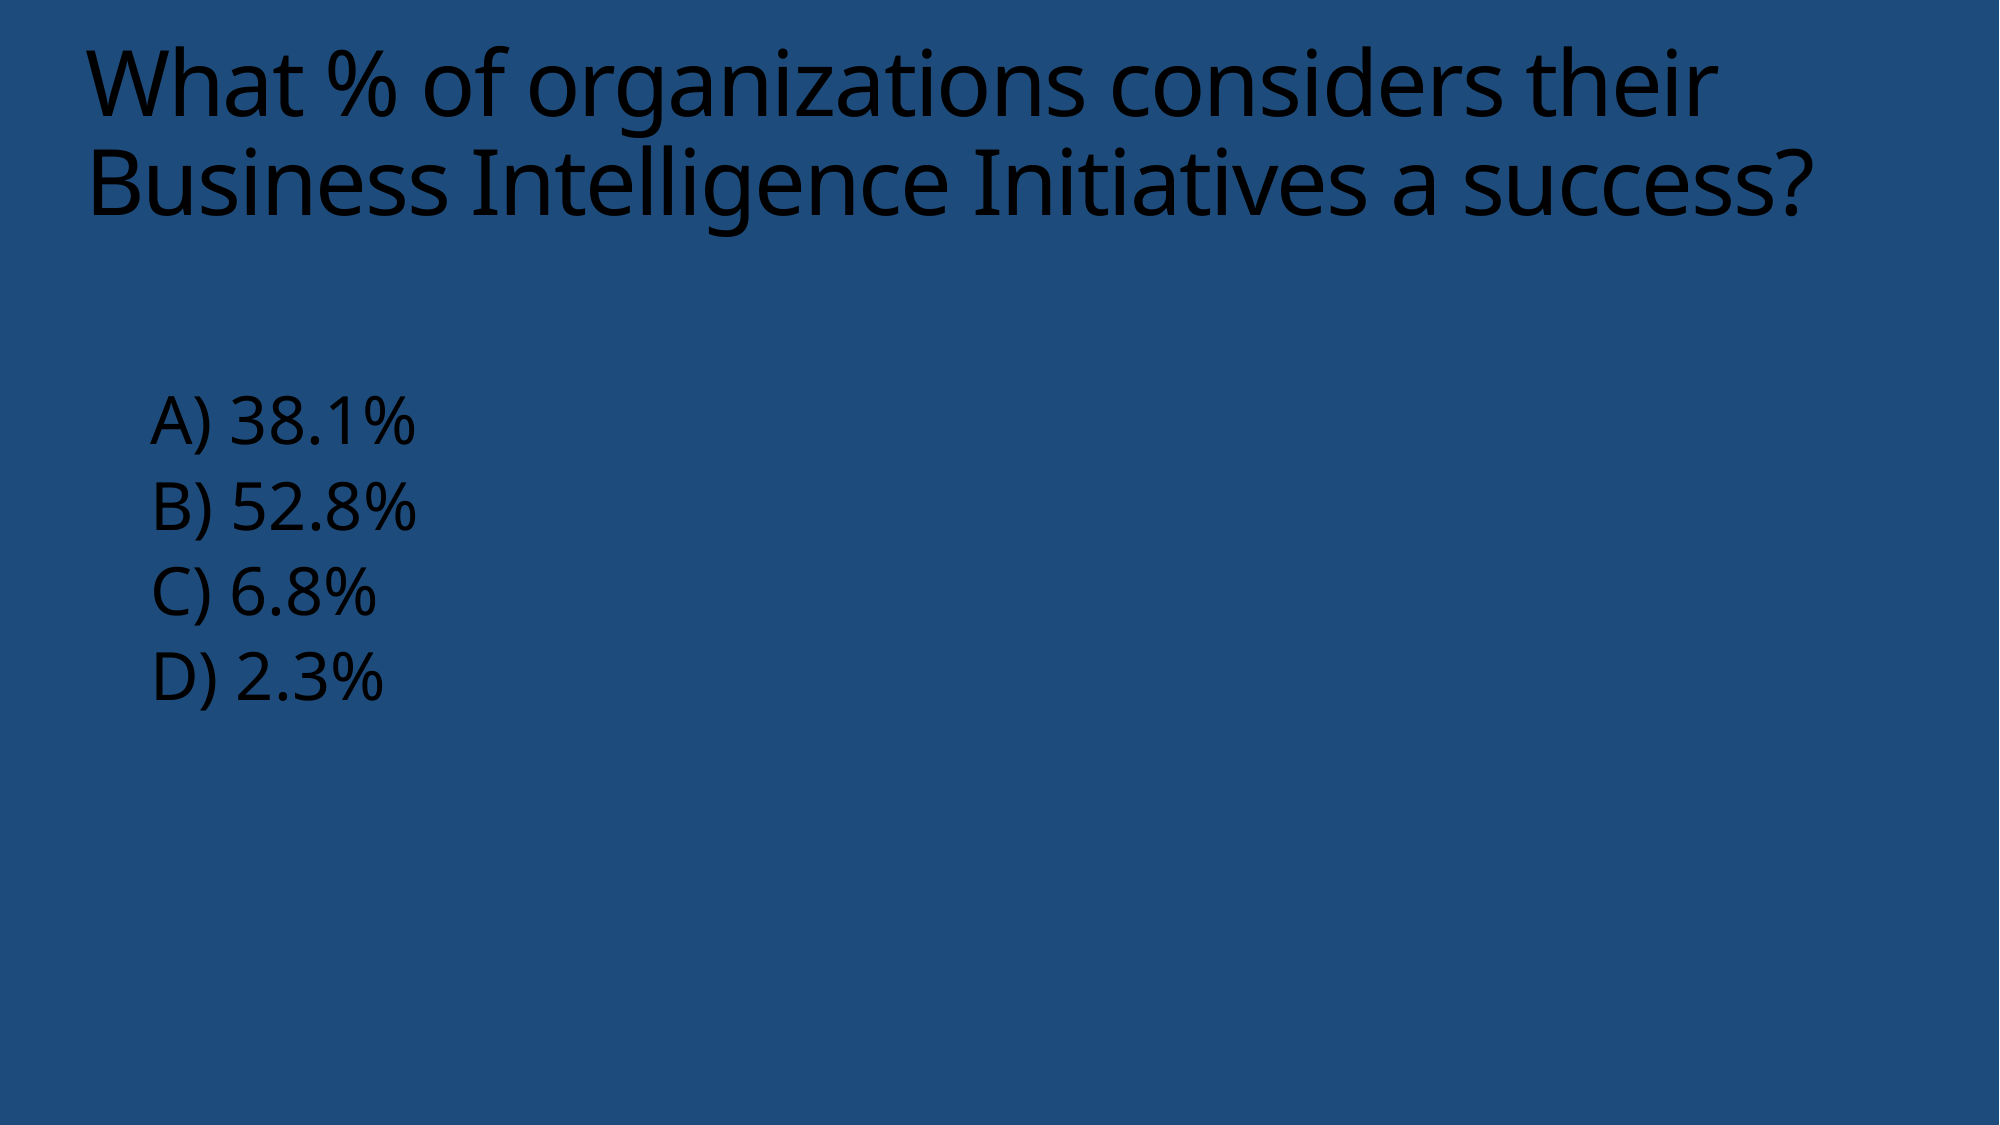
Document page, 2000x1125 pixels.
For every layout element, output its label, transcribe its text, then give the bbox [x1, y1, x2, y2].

title What % of organizations considers their Business Intelligence Initiatives a success? [85, 37, 1914, 238]
list A) 38.1% B) 52.8% C) 6.8% D) 2.3% [149, 238, 1850, 941]
